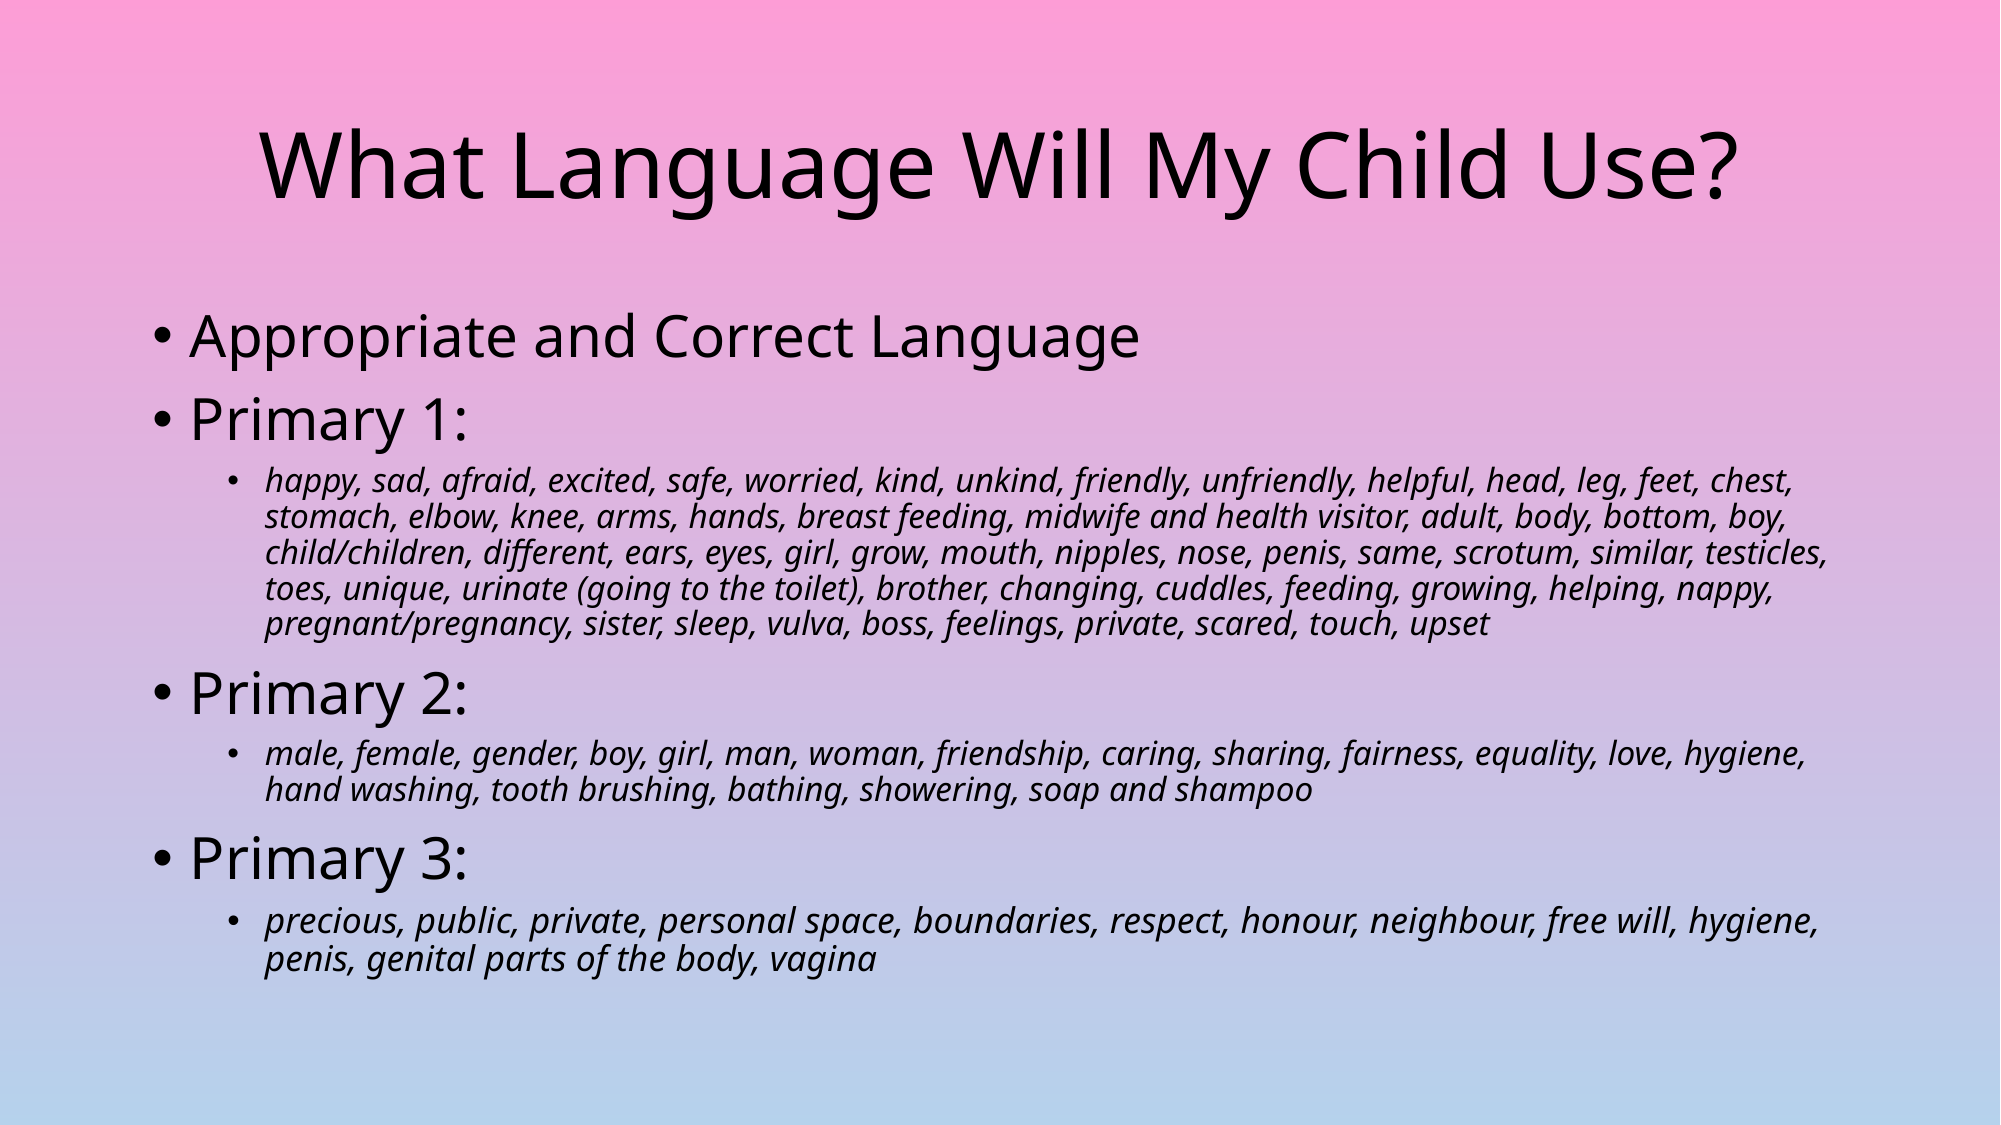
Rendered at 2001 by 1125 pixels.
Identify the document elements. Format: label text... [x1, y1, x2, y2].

list Appropriate and Correct Language Primary 1: happy, sad, afraid, excited, safe, worried, kind, unkind, friendly, unfriendly, helpful, head, leg, feet, chest, stomach, elbow, knee, arms, hands, breast feeding, midwife and health visitor, adult, body, bottom, boy, child/children, different, ears, eyes, girl, grow, mouth, nipples, nose, penis, same, scrotum, similar, testicles, toes, unique, urinate (going to the toilet), brother, changing, cuddles, feeding, growing, helping, nappy, pregnant/pregnancy, sister, sleep, vulva, boss, feelings, private, scared, touch, upset Primary 2: male, female, gender, boy, girl, man, woman, friendship, caring, sharing, fairness, equality, love, hygiene, hand washing, tooth brushing, bathing, showering, soap and shampoo Primary 3: precious, public, private, personal space, boundaries, respect, honour, neighbour, free will, hygiene, penis, genital parts of the body, vagina [137, 299, 1863, 1014]
title What Language Will My Child Use? [137, 59, 1863, 278]
